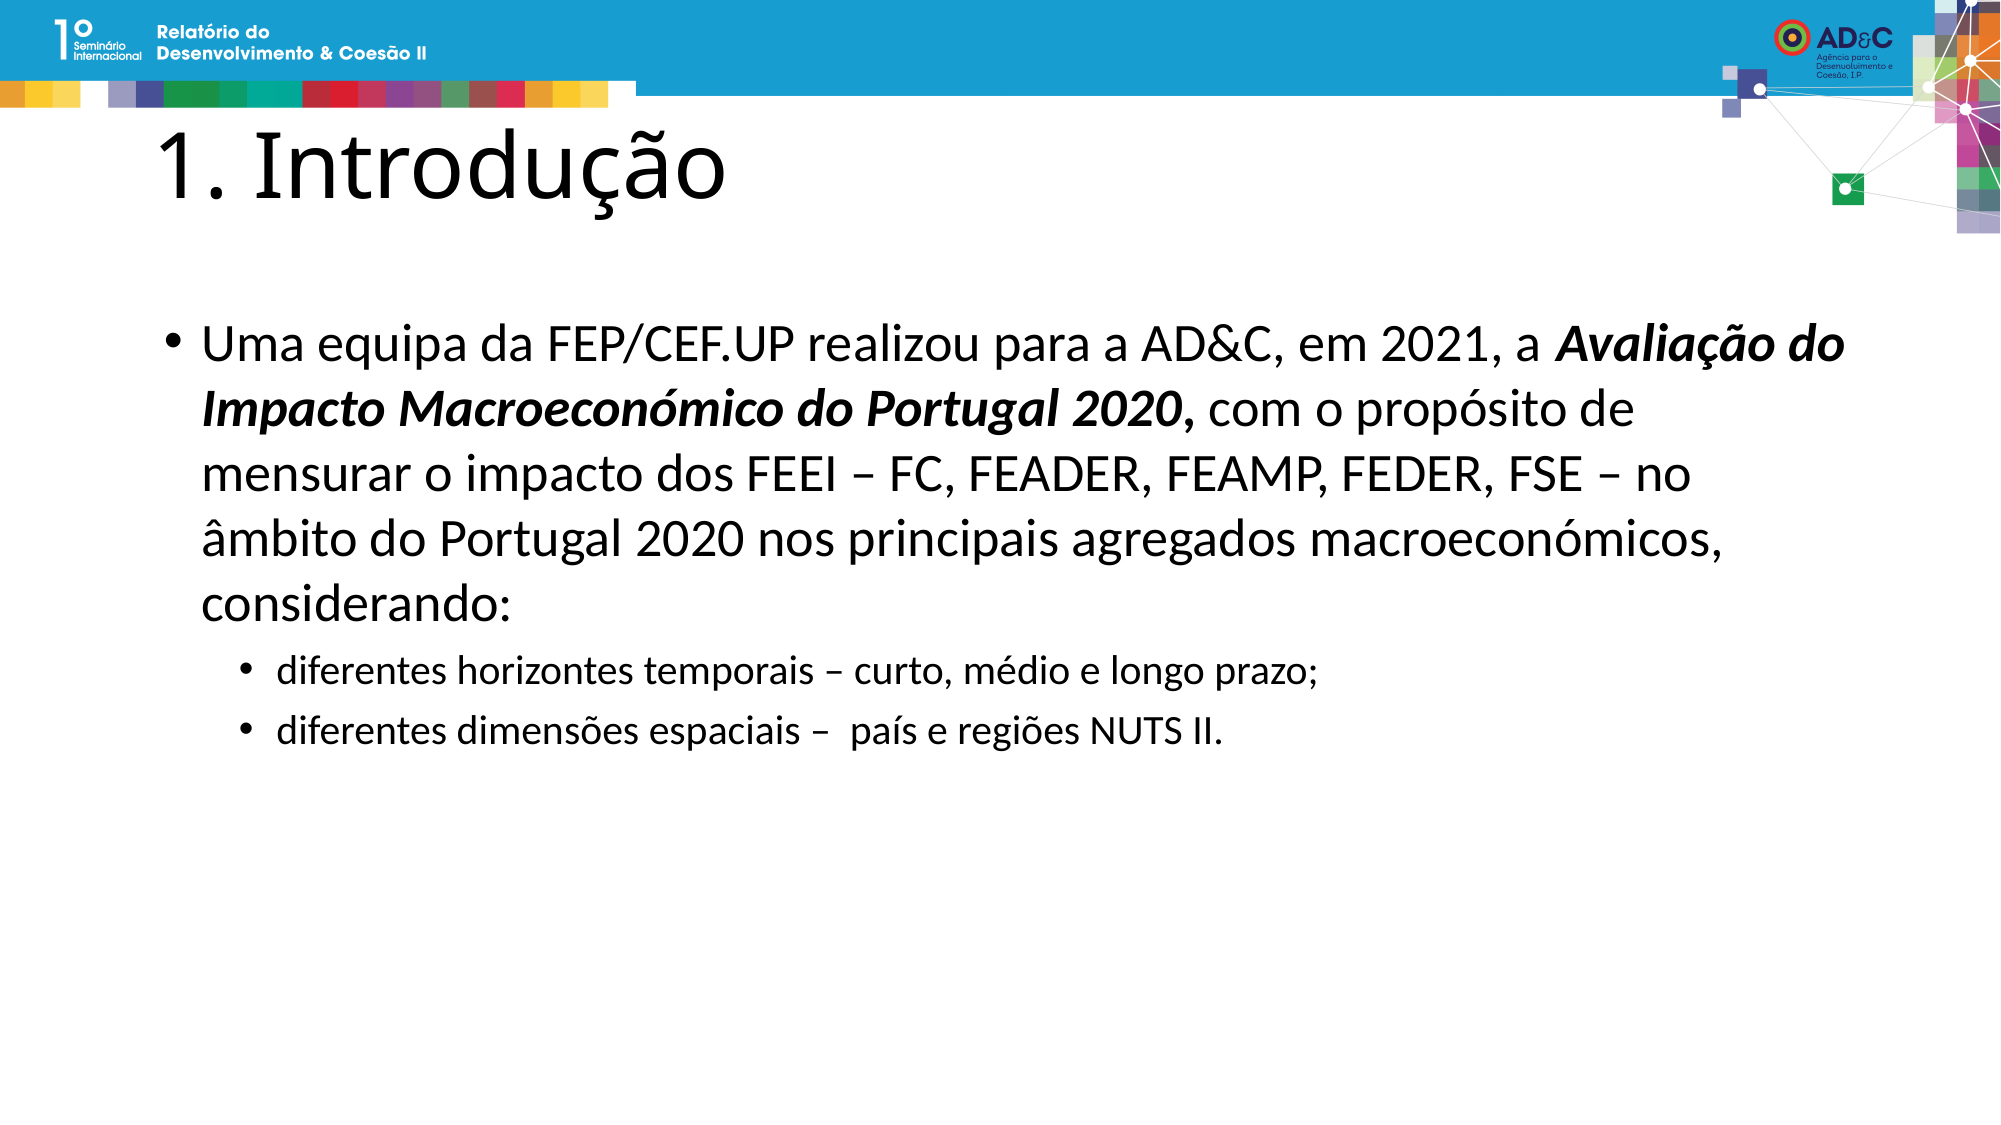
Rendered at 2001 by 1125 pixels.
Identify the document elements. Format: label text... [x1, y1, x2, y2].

picture [0, 0, 2001, 1125]
title 1. Introdução [137, 59, 1863, 278]
list Uma equipa da FEP/CEF.UP realizou para a AD&C, em 2021, a Avaliação do Impacto Macroeconómico do Portugal 2020, com o propósito de mensurar o impacto dos FEEI – FC, FEADER, FEAMP, FEDER, FSE – no âmbito do Portugal 2020 nos principais agregados macroeconómicos, considerando: diferentes horizontes temporais – curto, médio e longo prazo; diferentes dimensões espaciais – país e regiões NUTS II. [148, 299, 1874, 777]
